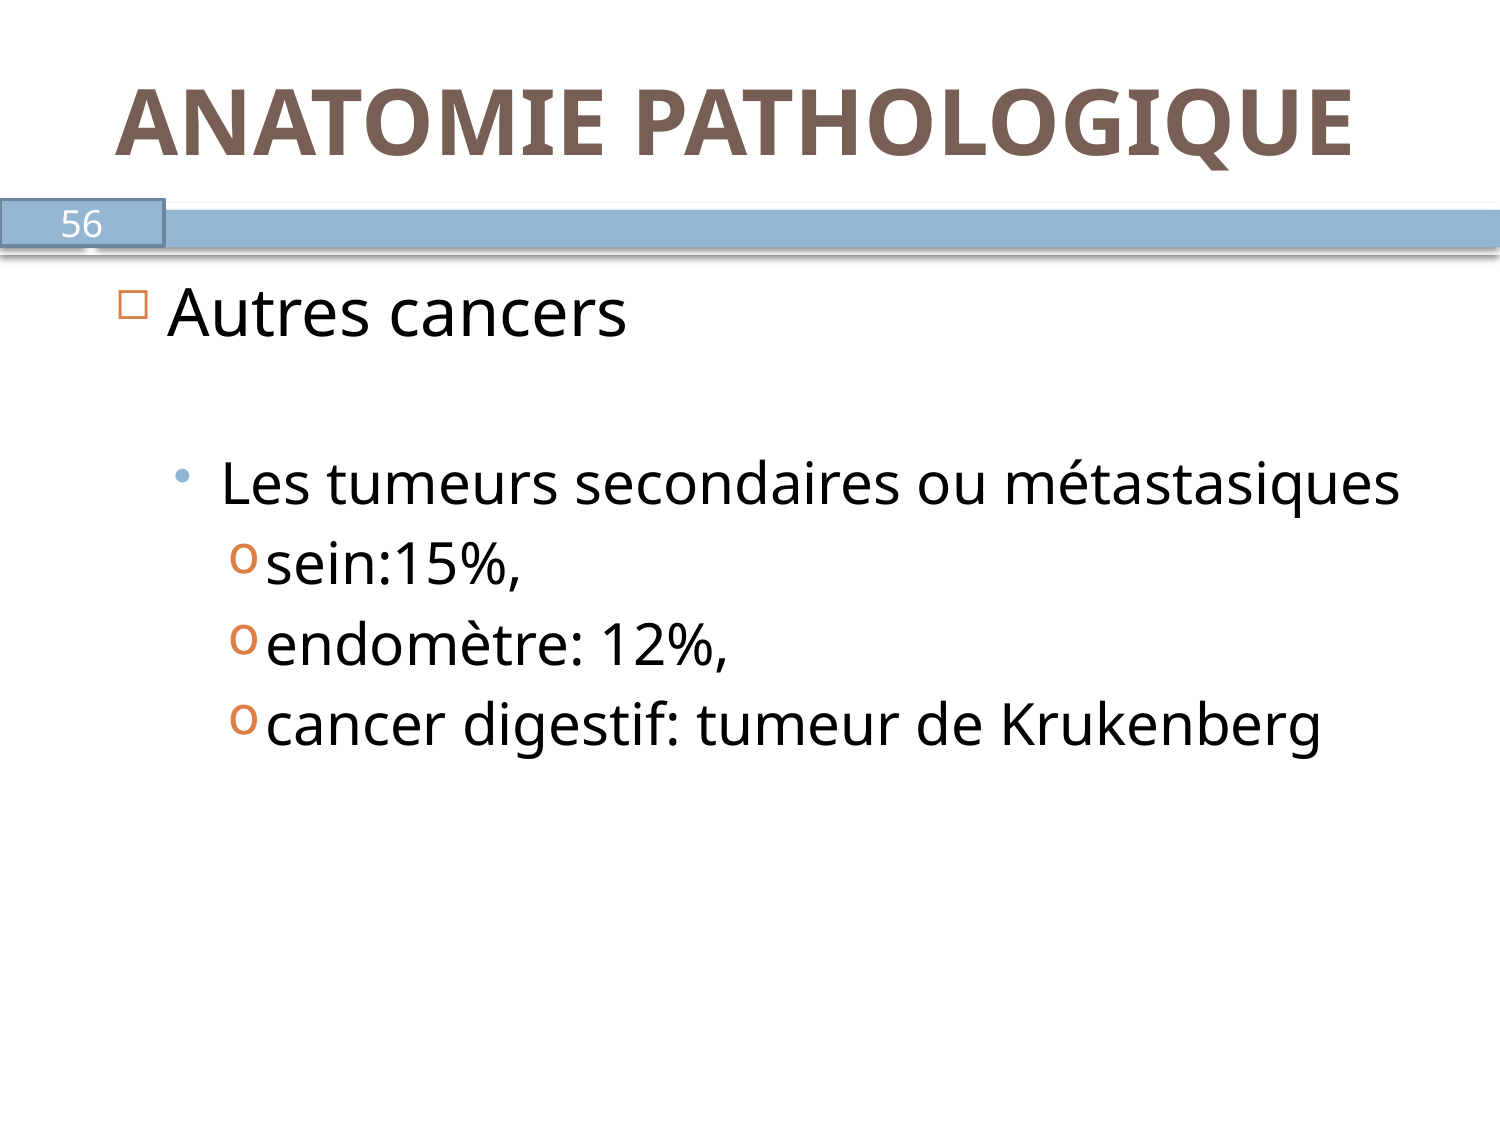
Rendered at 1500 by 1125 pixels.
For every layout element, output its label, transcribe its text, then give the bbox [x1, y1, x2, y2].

title ANATOMIE PATHOLOGIQUE [100, 37, 1439, 201]
list Autres cancers Les tumeurs secondaires ou métastasiques sein:15%, endomètre: 12%, cancer digestif: tumeur de Krukenberg [100, 262, 1439, 1001]
text_box 56 [0, 198, 166, 248]
